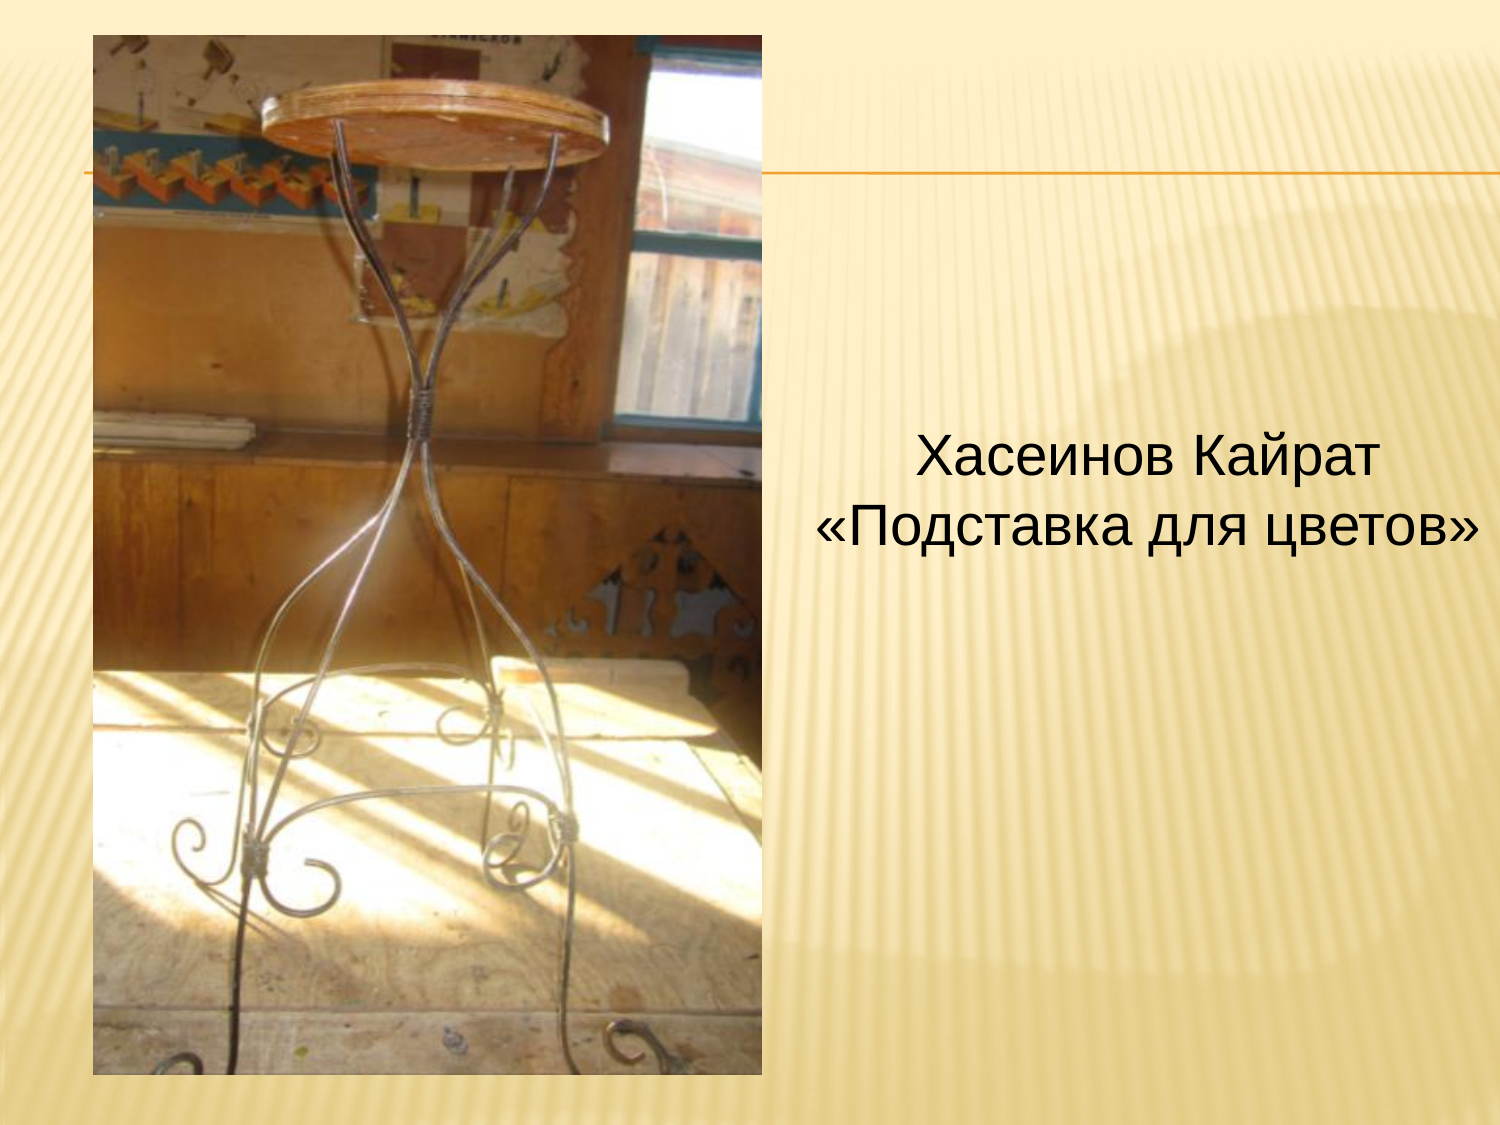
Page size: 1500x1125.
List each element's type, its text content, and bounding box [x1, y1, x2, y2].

text_box Хасеинов Кайрат «Подставка для цветов» [796, 410, 1500, 565]
picture [93, 34, 762, 1075]
